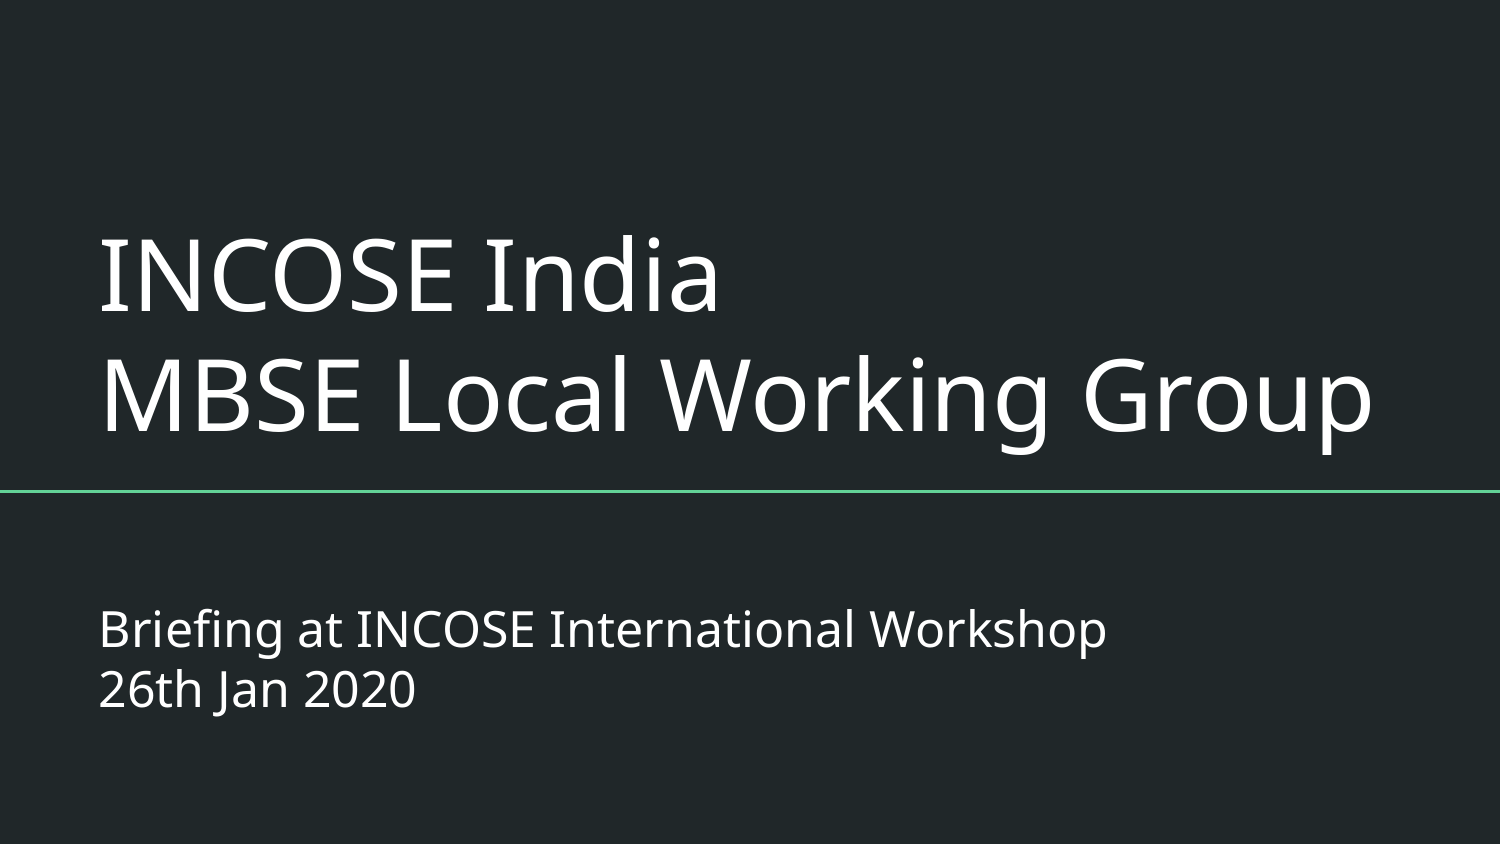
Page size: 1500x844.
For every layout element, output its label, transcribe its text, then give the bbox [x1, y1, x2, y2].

title INCOSE India MBSE Local Working Group [83, 206, 1417, 467]
subtitle Briefing at INCOSE International Workshop 26th Jan 2020 [83, 522, 1417, 626]
